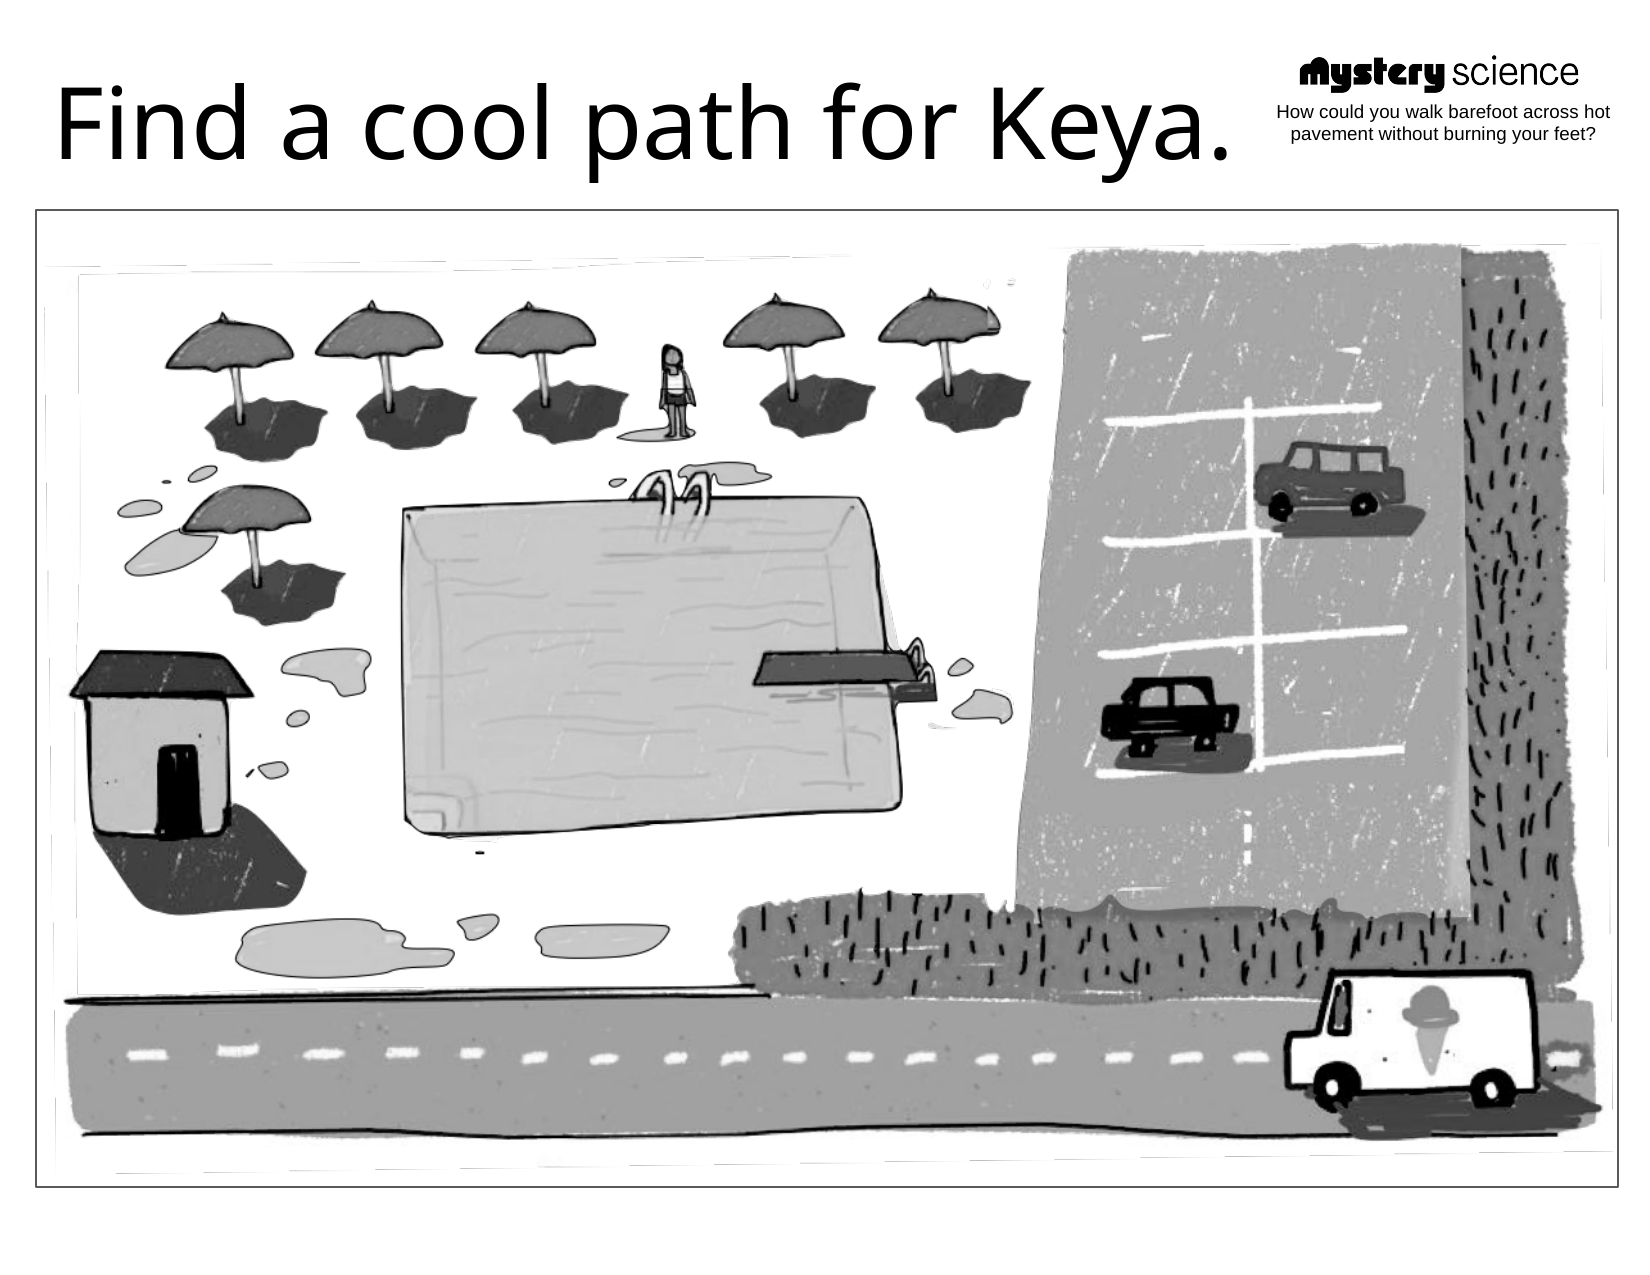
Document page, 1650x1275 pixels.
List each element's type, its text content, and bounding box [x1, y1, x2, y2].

text_box Find a cool path for Keya. [37, 44, 1259, 209]
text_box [1258, 55, 1629, 121]
picture [36, 210, 1618, 1187]
